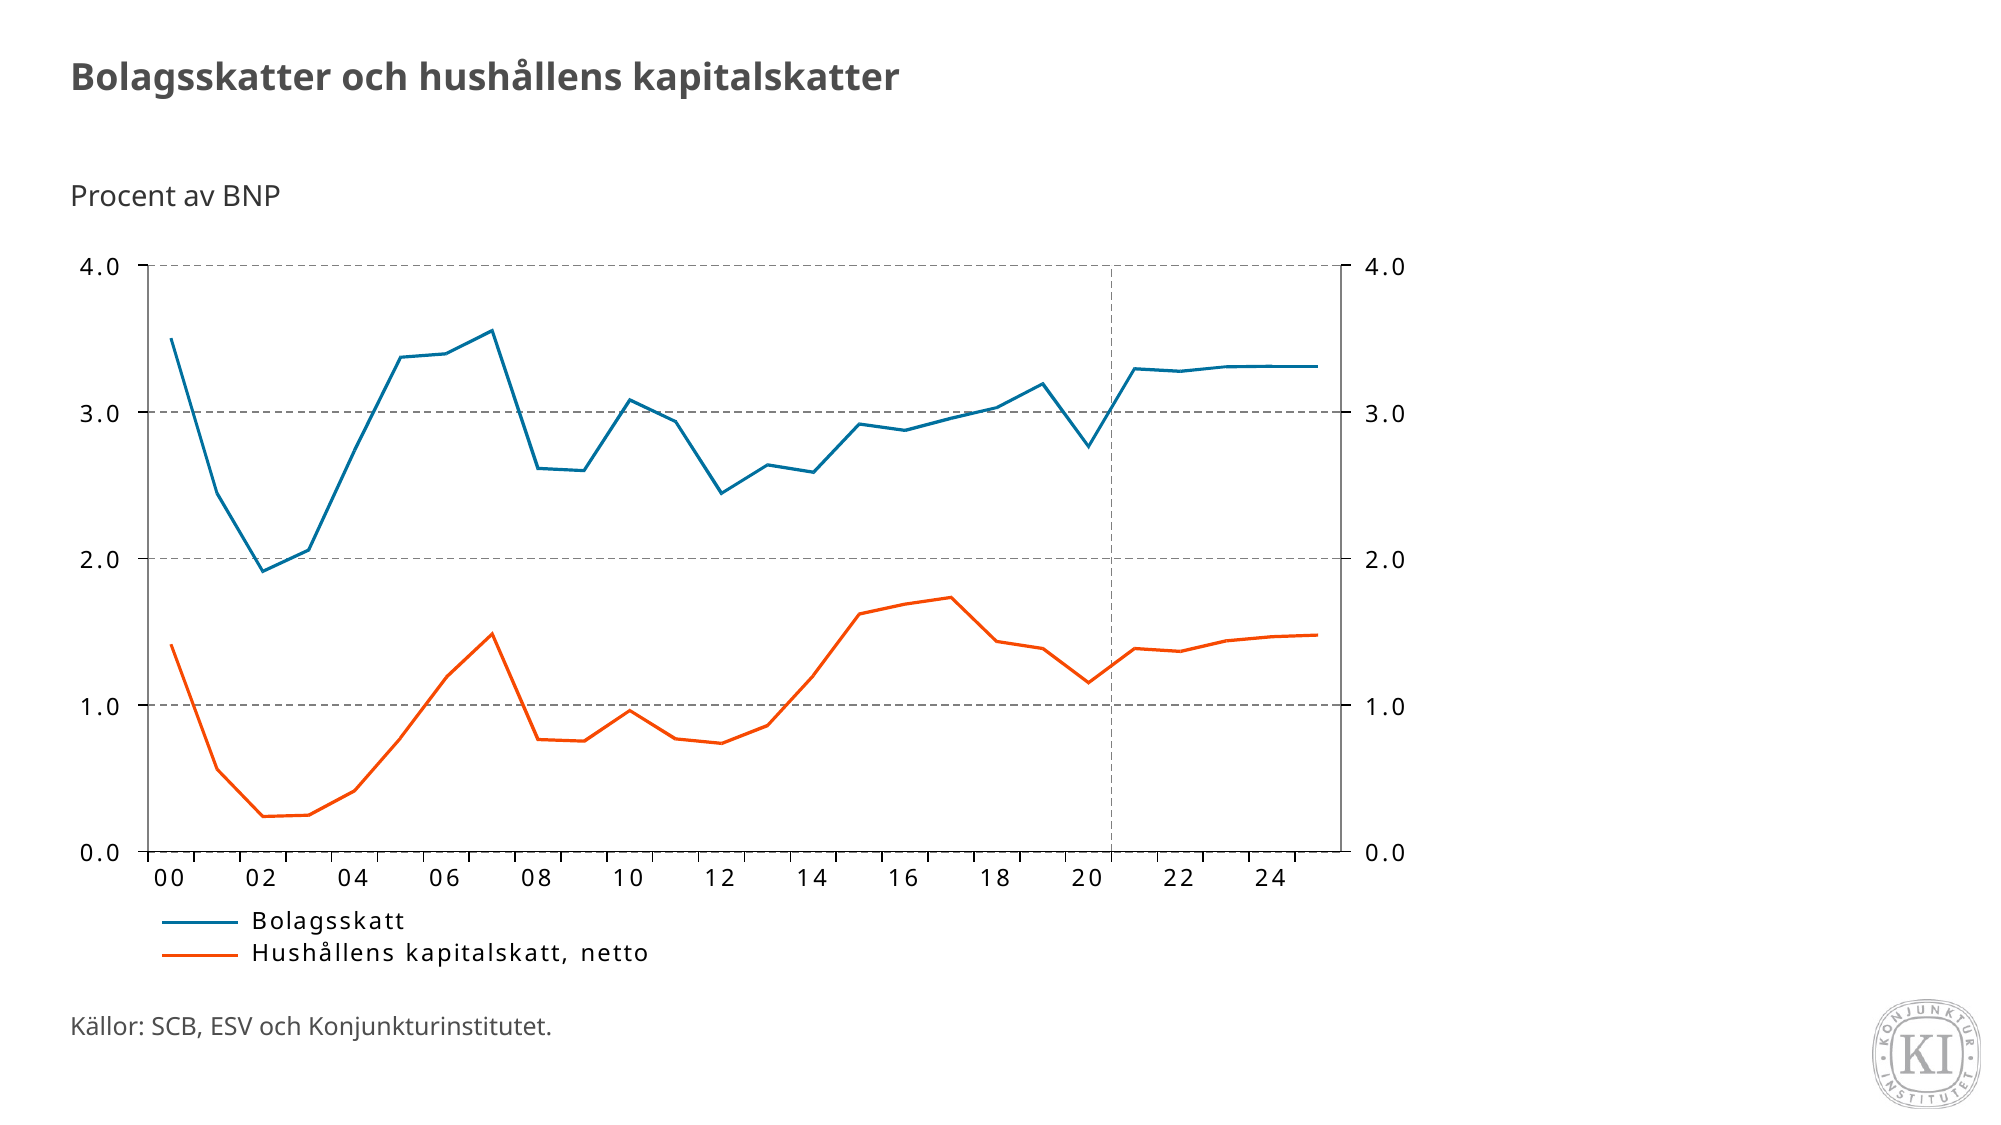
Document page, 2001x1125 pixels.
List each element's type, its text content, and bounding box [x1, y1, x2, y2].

list Procent av BNP [55, 137, 1476, 220]
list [30, 228, 1453, 995]
picture [1872, 999, 1981, 1109]
subtitle Källor: SCB, ESV och Konjunkturinstitutet. [55, 1003, 1476, 1106]
title Bolagsskatter och hushållens kapitalskatter [55, 45, 1476, 128]
